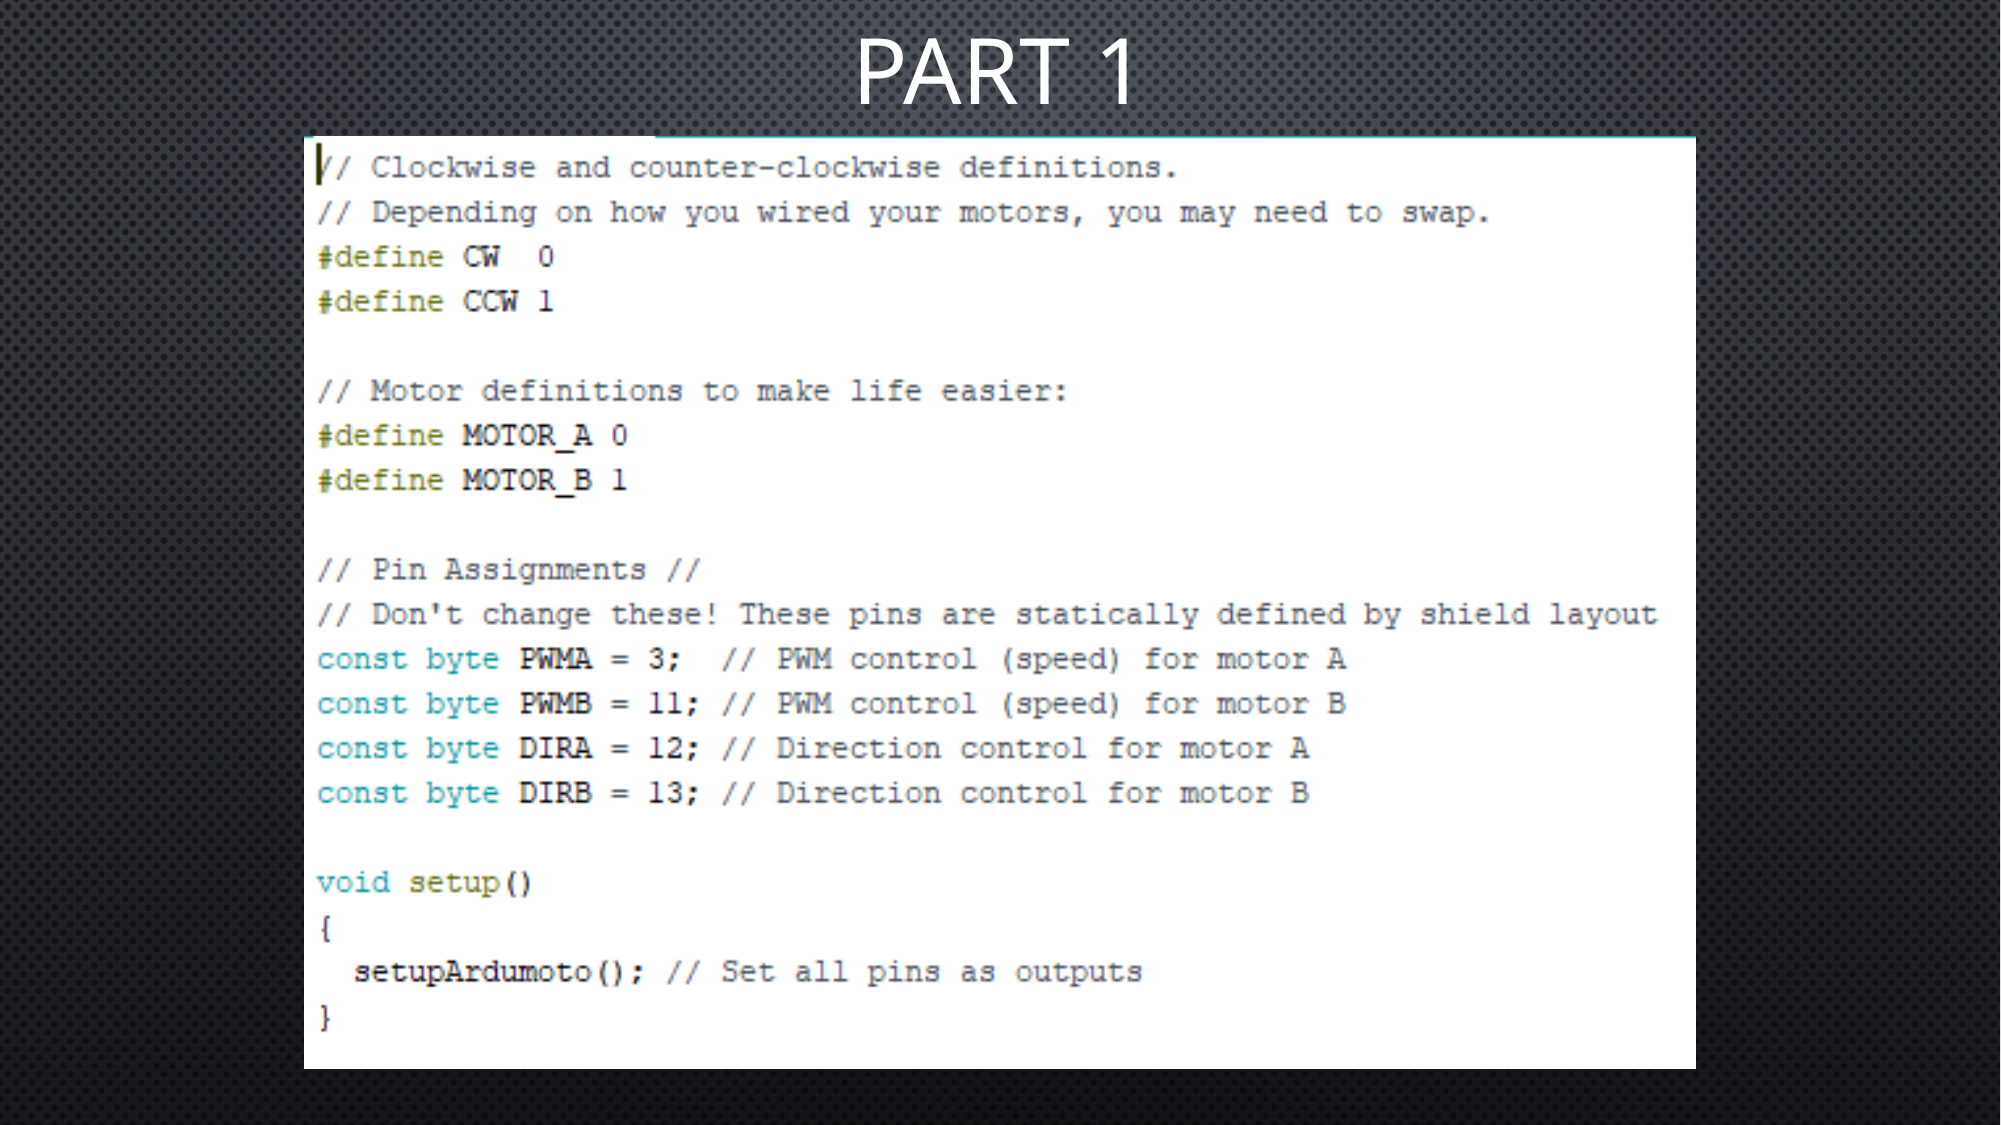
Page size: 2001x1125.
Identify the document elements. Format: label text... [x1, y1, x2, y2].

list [303, 136, 1697, 1070]
title Part 1 [0, 0, 2000, 137]
